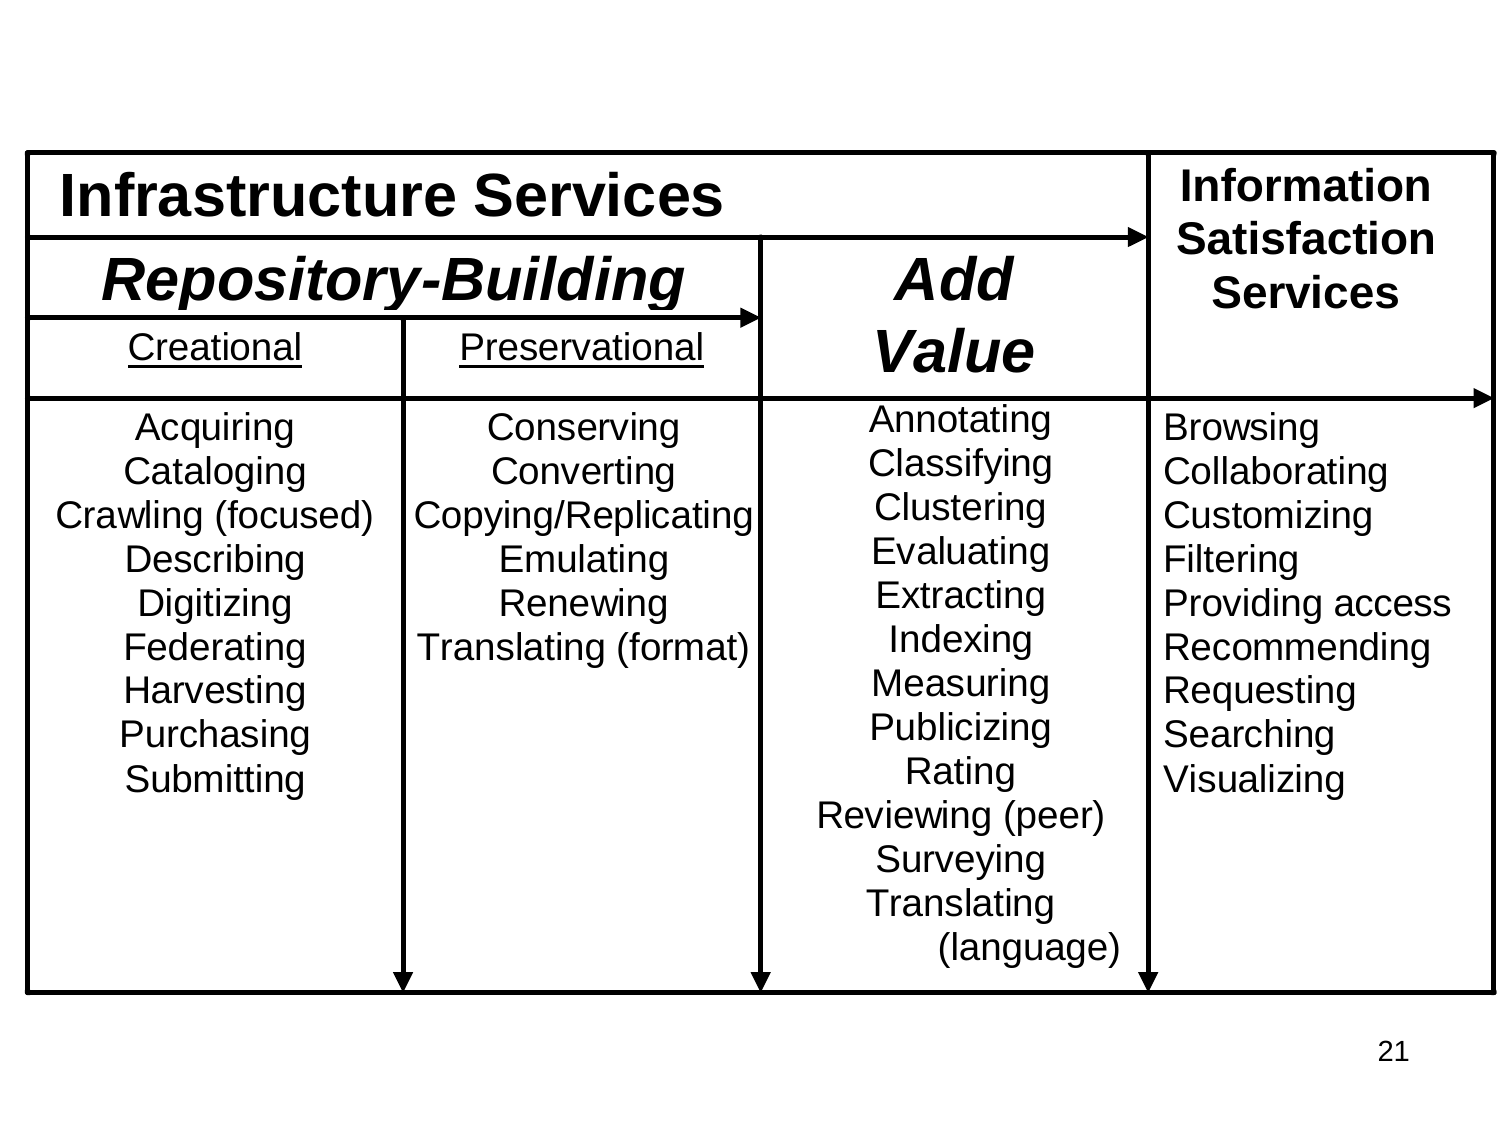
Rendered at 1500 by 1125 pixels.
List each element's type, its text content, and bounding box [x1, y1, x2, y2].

picture [24, 149, 1500, 996]
slide_number 21 [1074, 1024, 1426, 1103]
